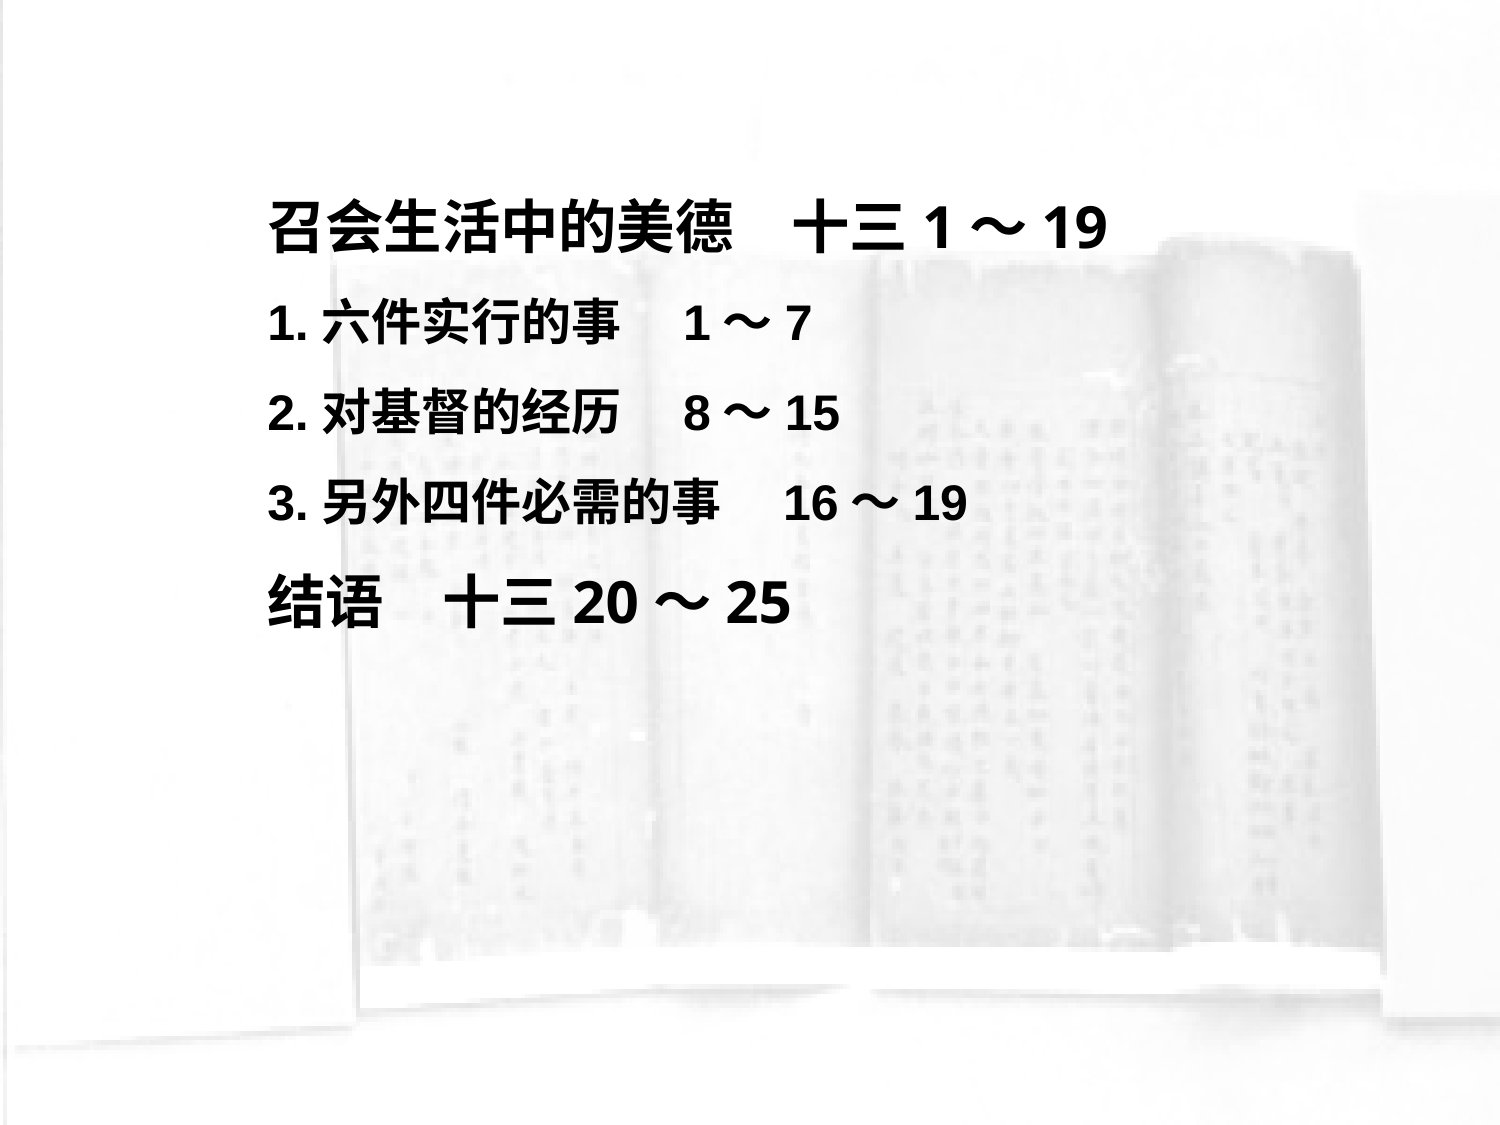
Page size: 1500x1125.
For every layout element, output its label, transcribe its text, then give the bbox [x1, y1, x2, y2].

text_box 召会生活中的美德 十三1～19 1.六件实行的事 1～7 2.对基督的经历 8～15 3.另外四件必需的事 16～19 结语 十三20～25 [252, 148, 1248, 643]
